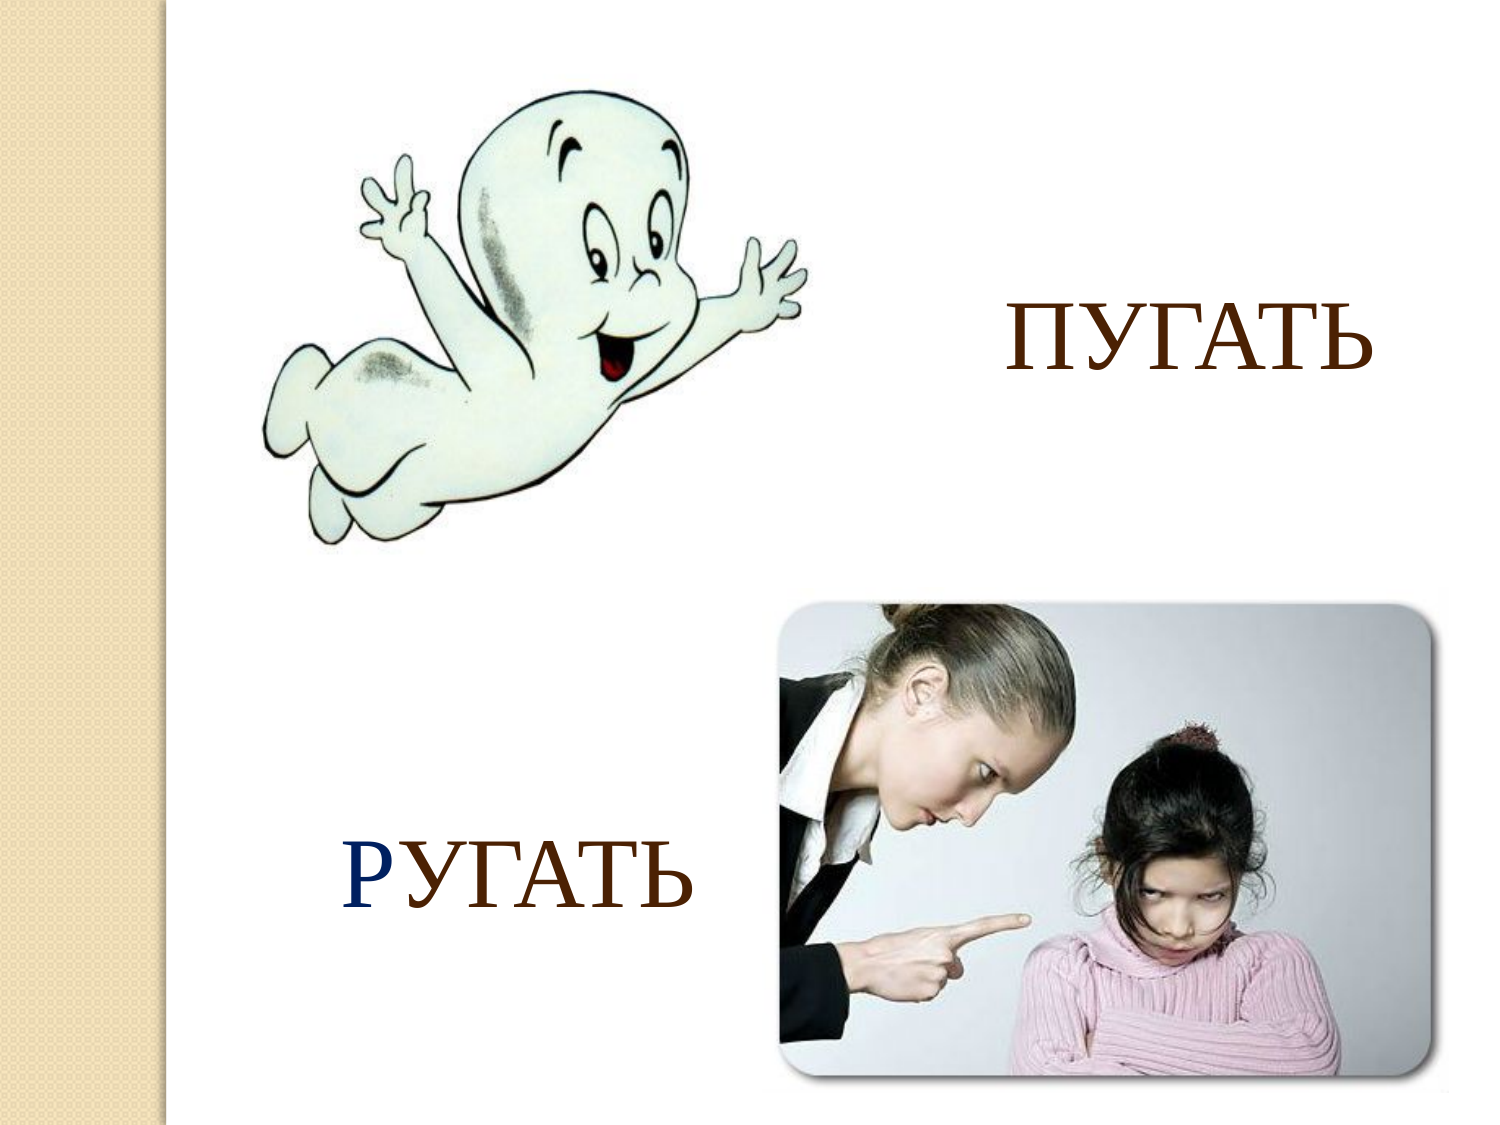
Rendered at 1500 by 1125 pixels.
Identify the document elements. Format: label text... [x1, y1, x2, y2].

text_box ПУГАТЬ [989, 262, 1392, 398]
picture [237, 49, 1450, 1093]
text_box РУГАТЬ [326, 800, 710, 935]
